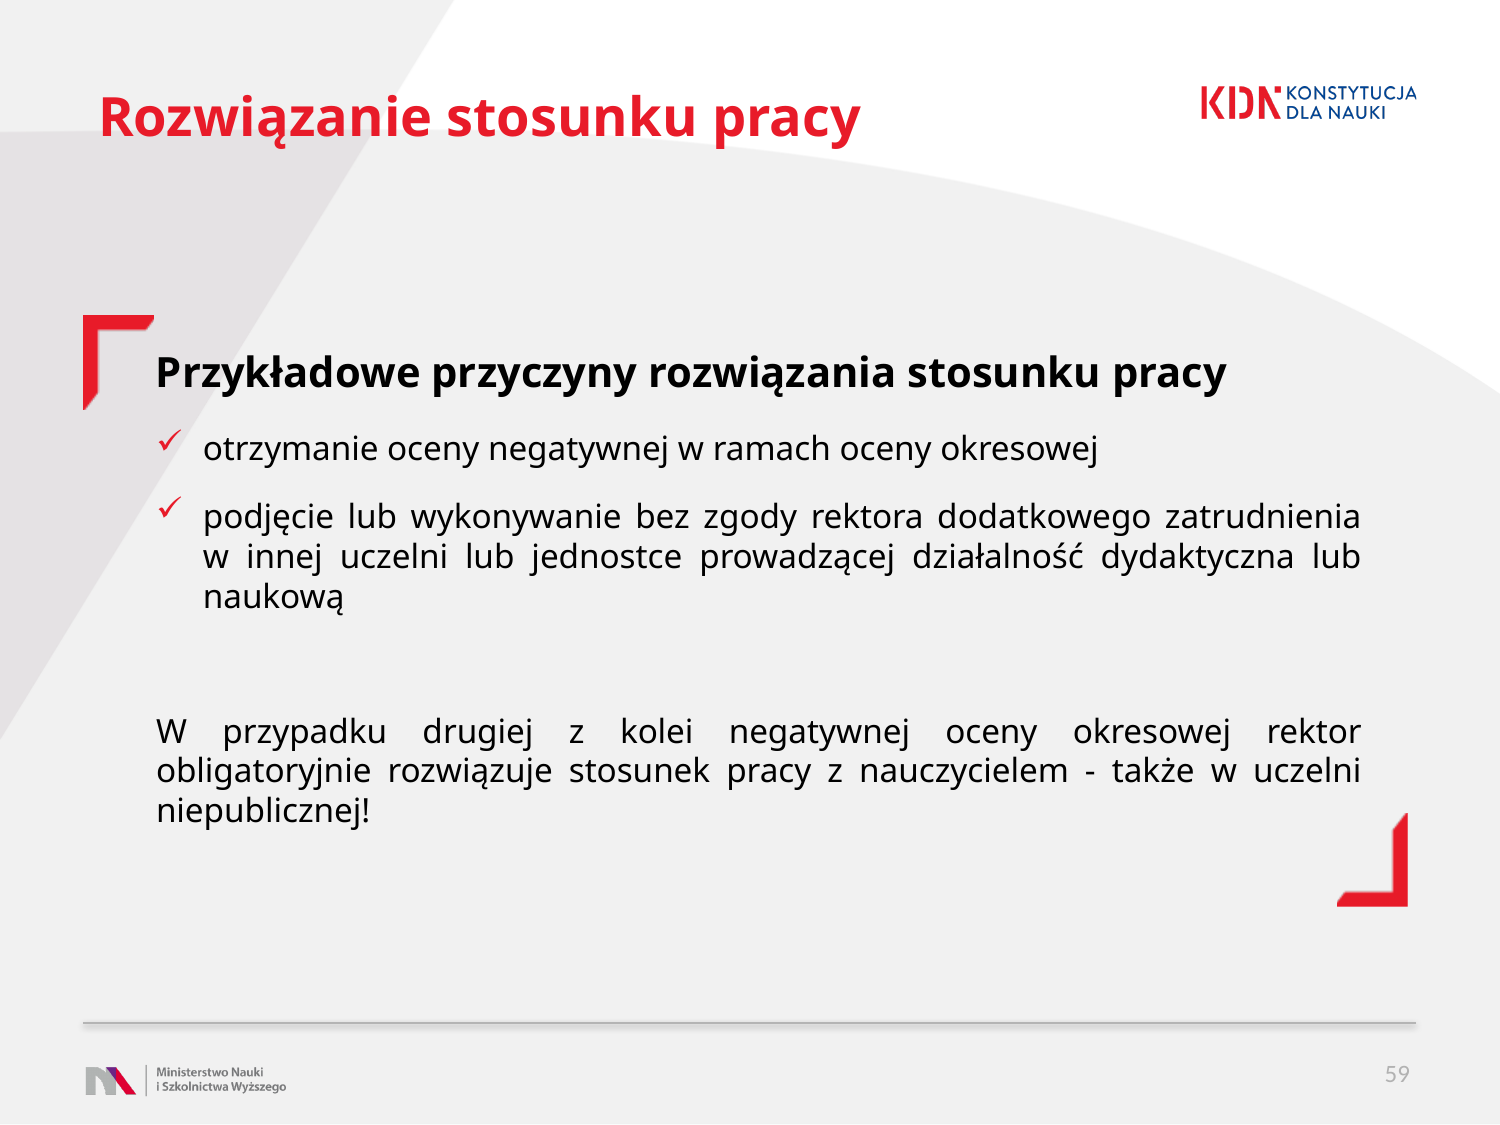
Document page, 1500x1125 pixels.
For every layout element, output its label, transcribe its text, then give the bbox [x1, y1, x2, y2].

slide_number 59 [1074, 1042, 1425, 1103]
picture [0, 0, 1500, 1125]
list otrzymanie oceny negatywnej w ramach oceny okresowej podjęcie lub wykonywanie bez zgody rektora dodatkowego zatrudnienia w innej uczelni lub jednostce prowadzącej działalność dydaktyczna lub naukową W przypadku drugiej z kolei negatywnej oceny okresowej rektor obligatoryjnie rozwiązuje stosunek pracy z nauczycielem - także w uczelni niepublicznej! [141, 420, 1379, 939]
text_box Przykładowe przyczyny rozwiązania stosunku pracy [141, 338, 1404, 403]
title Rozwiązanie stosunku pracy [83, 74, 1170, 143]
